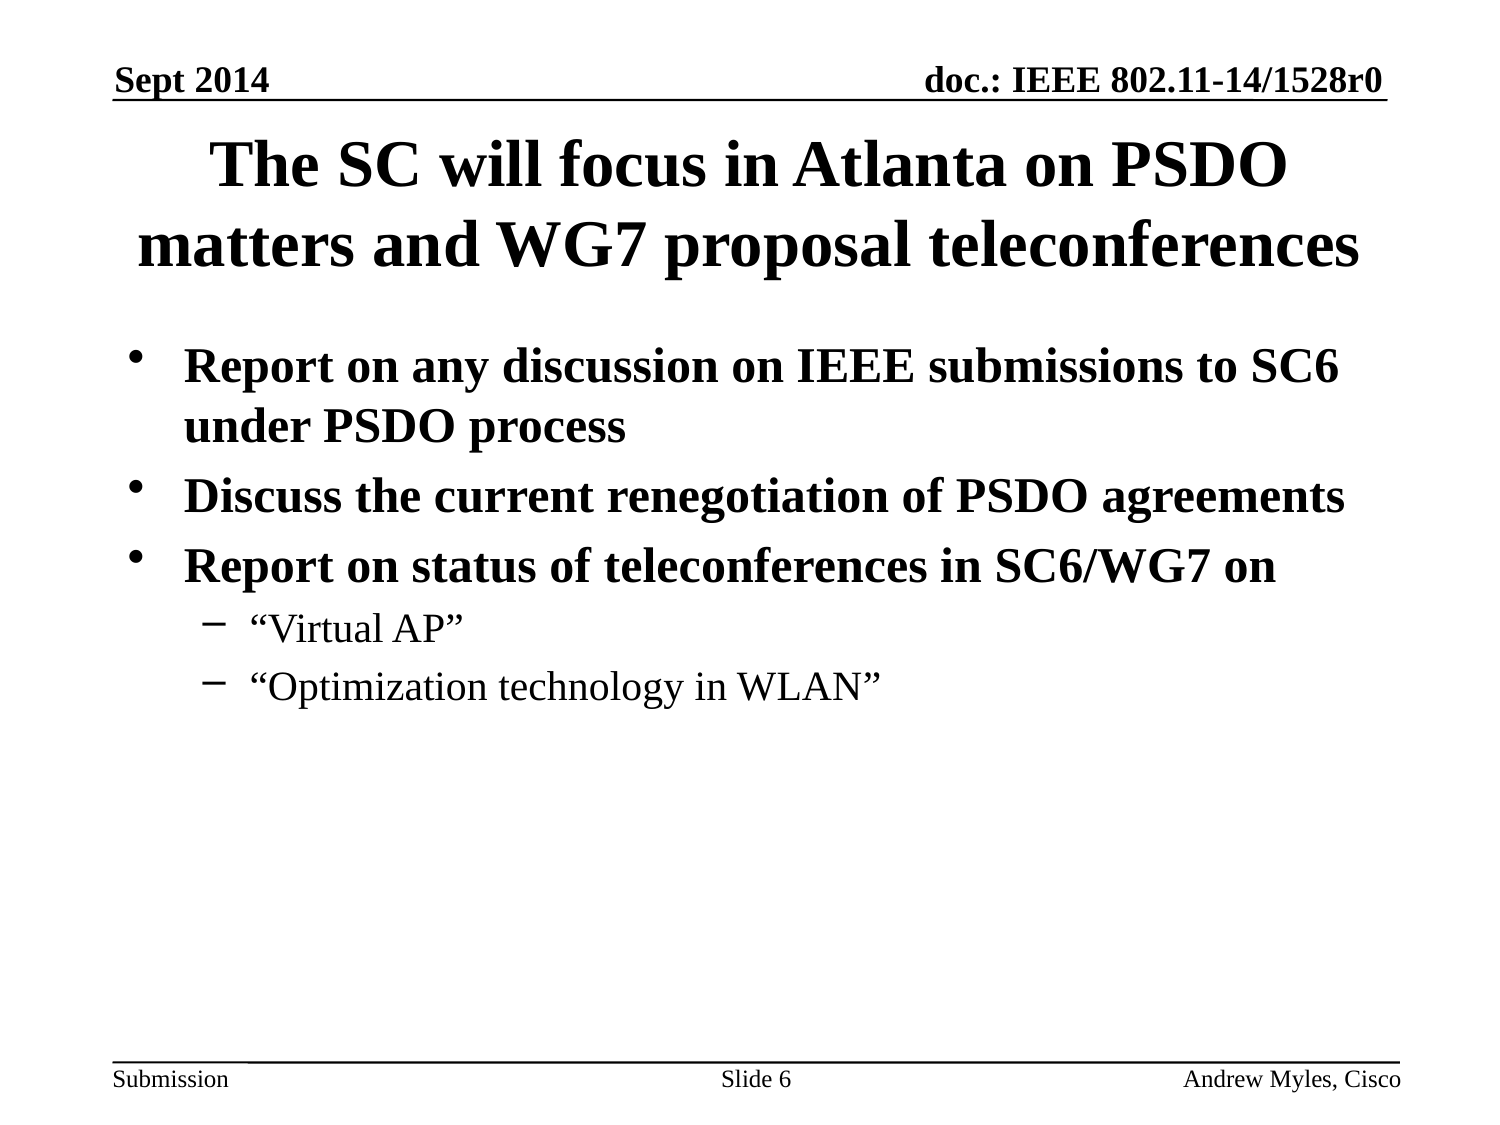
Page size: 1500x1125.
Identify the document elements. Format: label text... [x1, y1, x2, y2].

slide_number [114, 54, 272, 101]
title The SC will focus in Atlanta on PSDO matters and WG7 proposal teleconferences [112, 112, 1388, 288]
slide_number Slide 6 [712, 1061, 800, 1093]
list Report on any discussion on IEEE submissions to SC6 under PSDO process Discuss the current renegotiation of PSDO agreements Report on status of teleconferences in SC6/WG7 on “Virtual AP” “Optimization technology in WLAN” [112, 324, 1388, 1001]
footer Andrew Myles, Cisco [1169, 1061, 1402, 1093]
